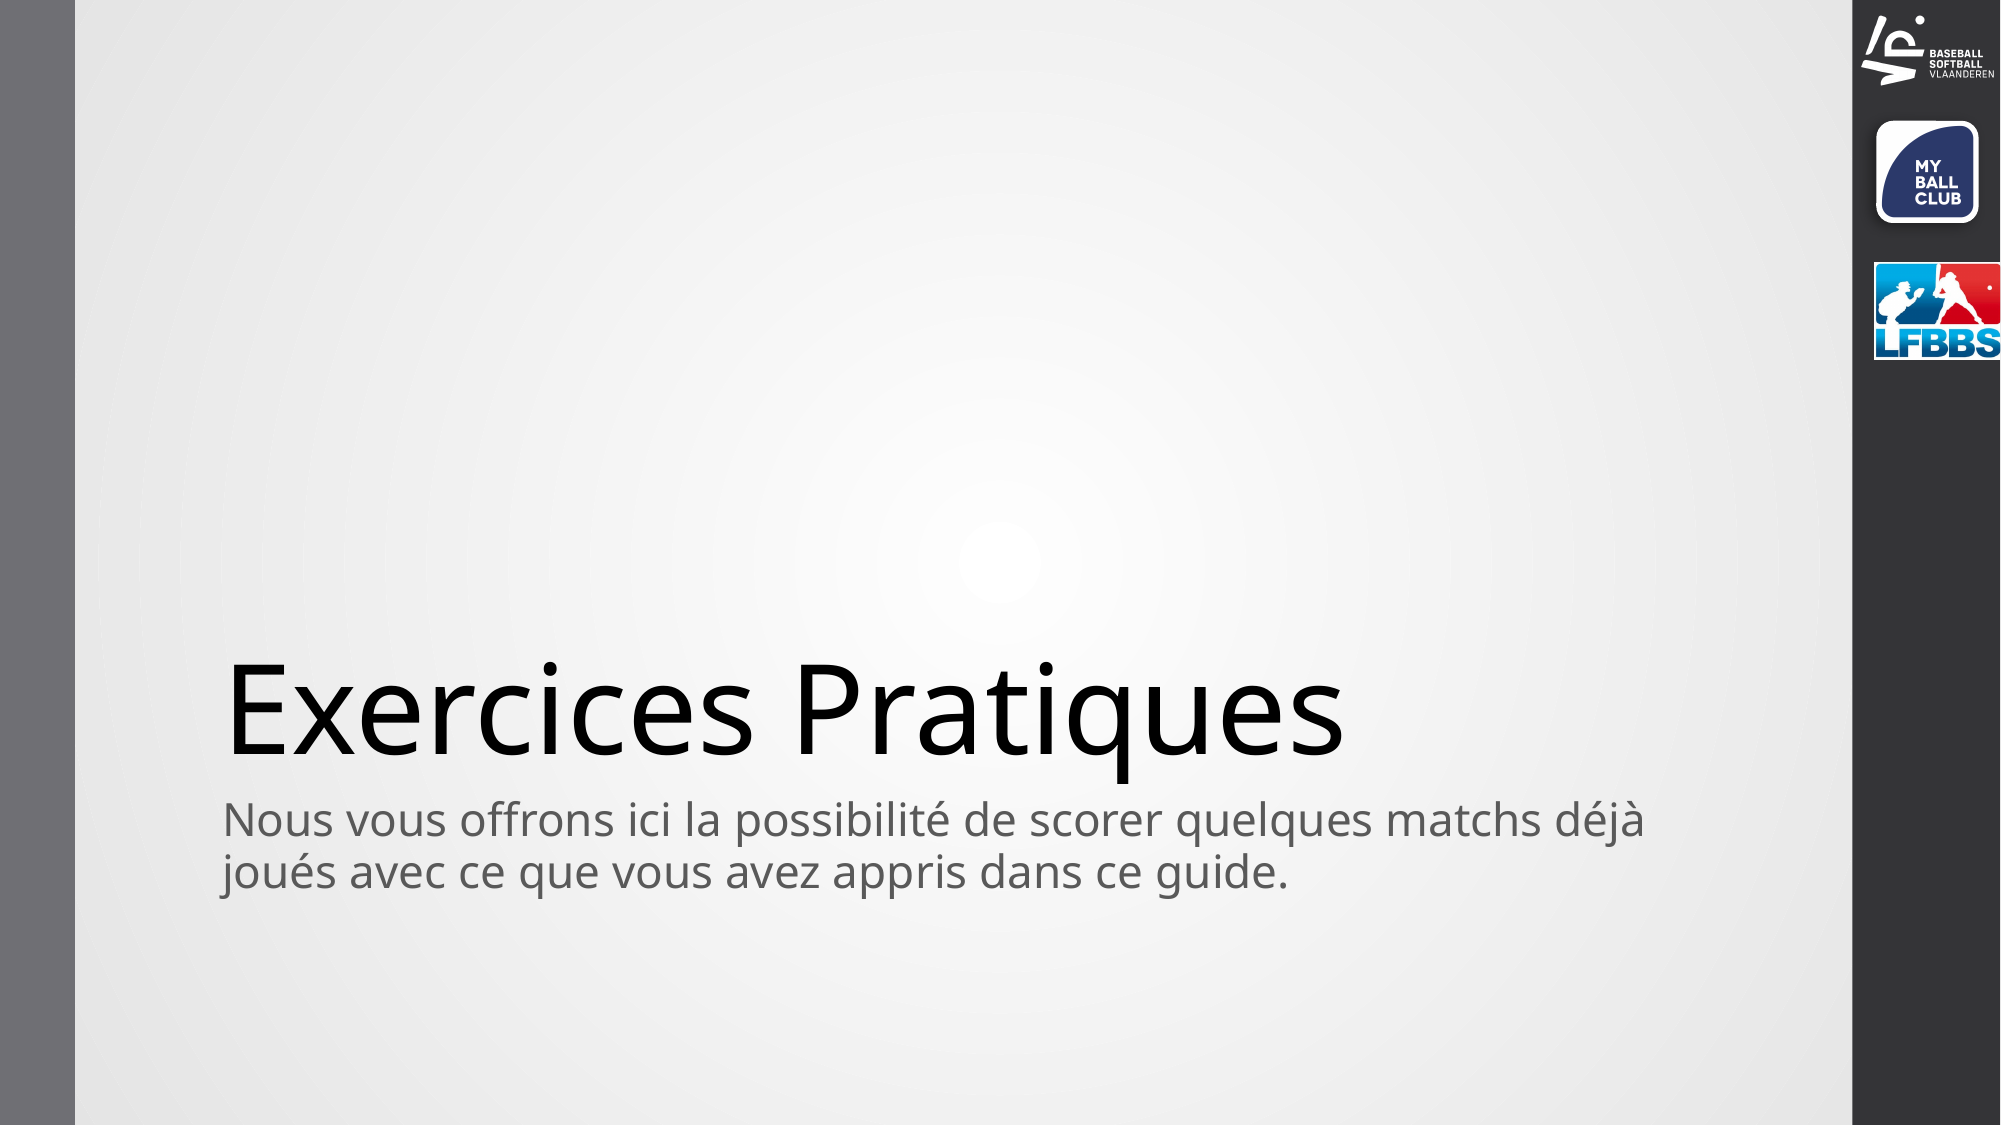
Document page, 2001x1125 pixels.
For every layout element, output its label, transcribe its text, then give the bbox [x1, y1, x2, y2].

title Exercices Pratiques [206, 124, 1752, 787]
picture [1874, 262, 2001, 360]
picture [1876, 120, 1979, 223]
picture [1994, 337, 2001, 343]
list Nous vous offrons ici la possibilité de scorer quelques matchs déjà joués avec ce que vous avez appris dans ce guide. [206, 787, 1752, 1065]
picture [1852, 6, 2001, 95]
